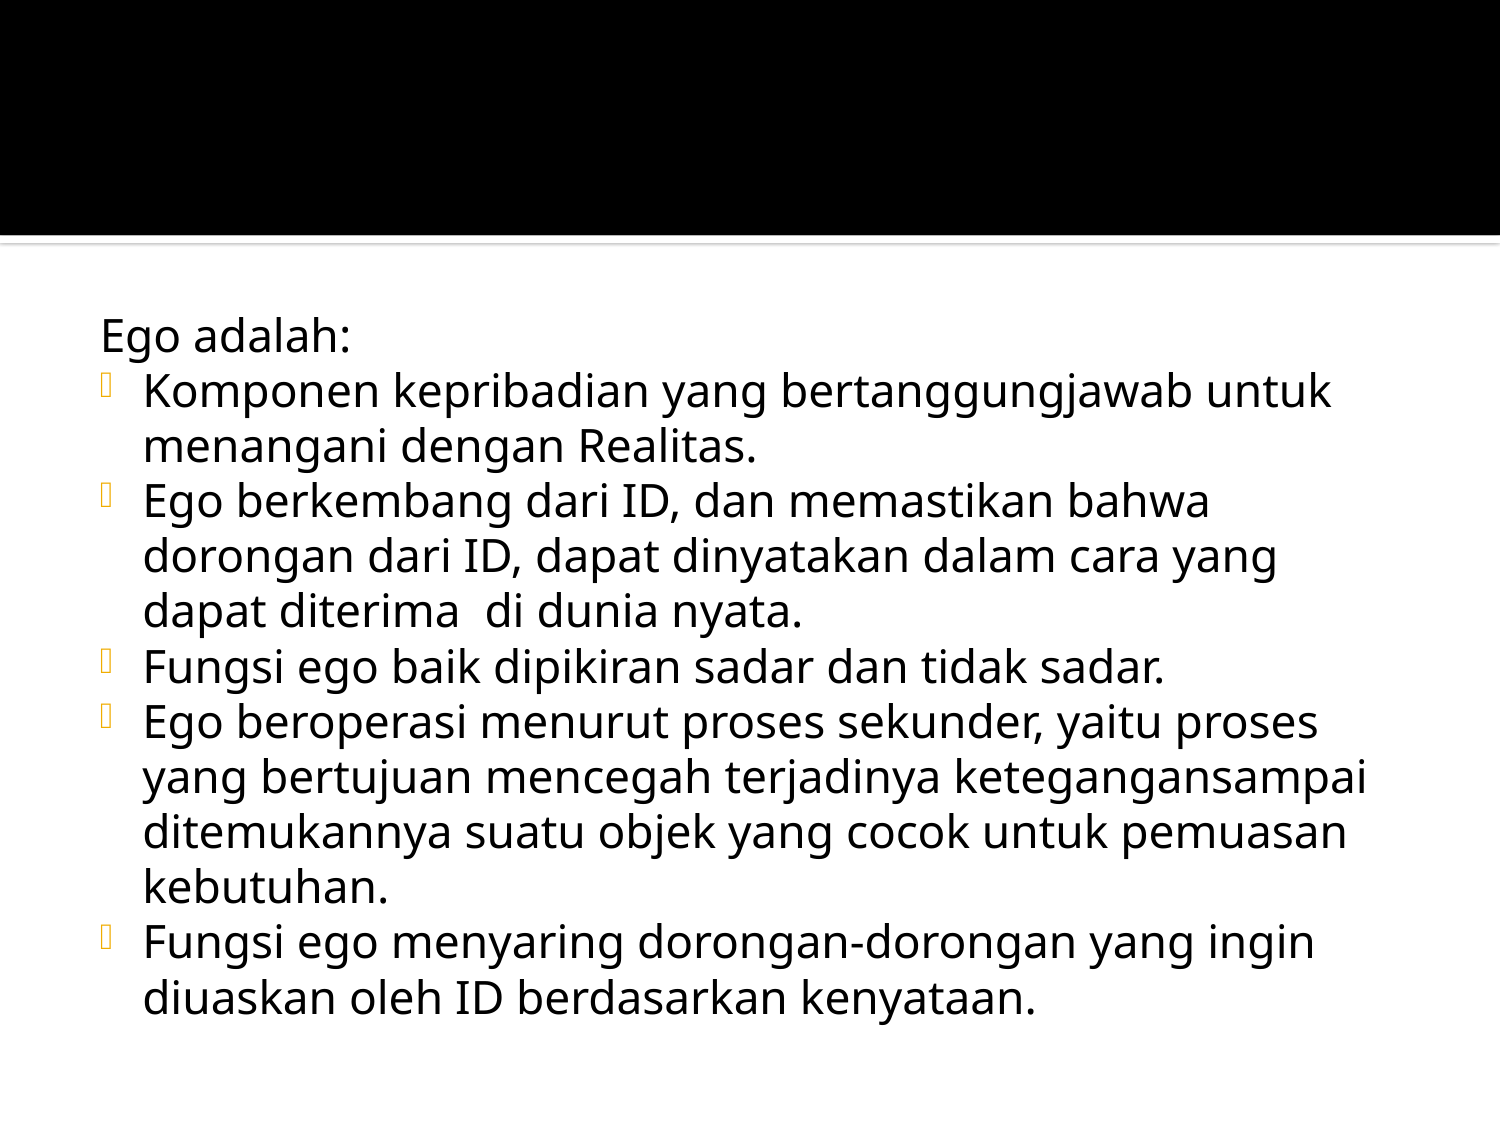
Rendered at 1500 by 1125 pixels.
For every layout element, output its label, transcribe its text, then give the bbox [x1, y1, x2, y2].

list Ego adalah: Komponen kepribadian yang bertanggungjawab untuk menangani dengan Realitas. Ego berkembang dari ID, dan memastikan bahwa dorongan dari ID, dapat dinyatakan dalam cara yang dapat diterima di dunia nyata. Fungsi ego baik dipikiran sadar dan tidak sadar. Ego beroperasi menurut proses sekunder, yaitu proses yang bertujuan mencegah terjadinya ketegangansampai ditemukannya suatu objek yang cocok untuk pemuasan kebutuhan. Fungsi ego menyaring dorongan-dorongan yang ingin diuaskan oleh ID berdasarkan kenyataan. [75, 291, 1425, 1050]
